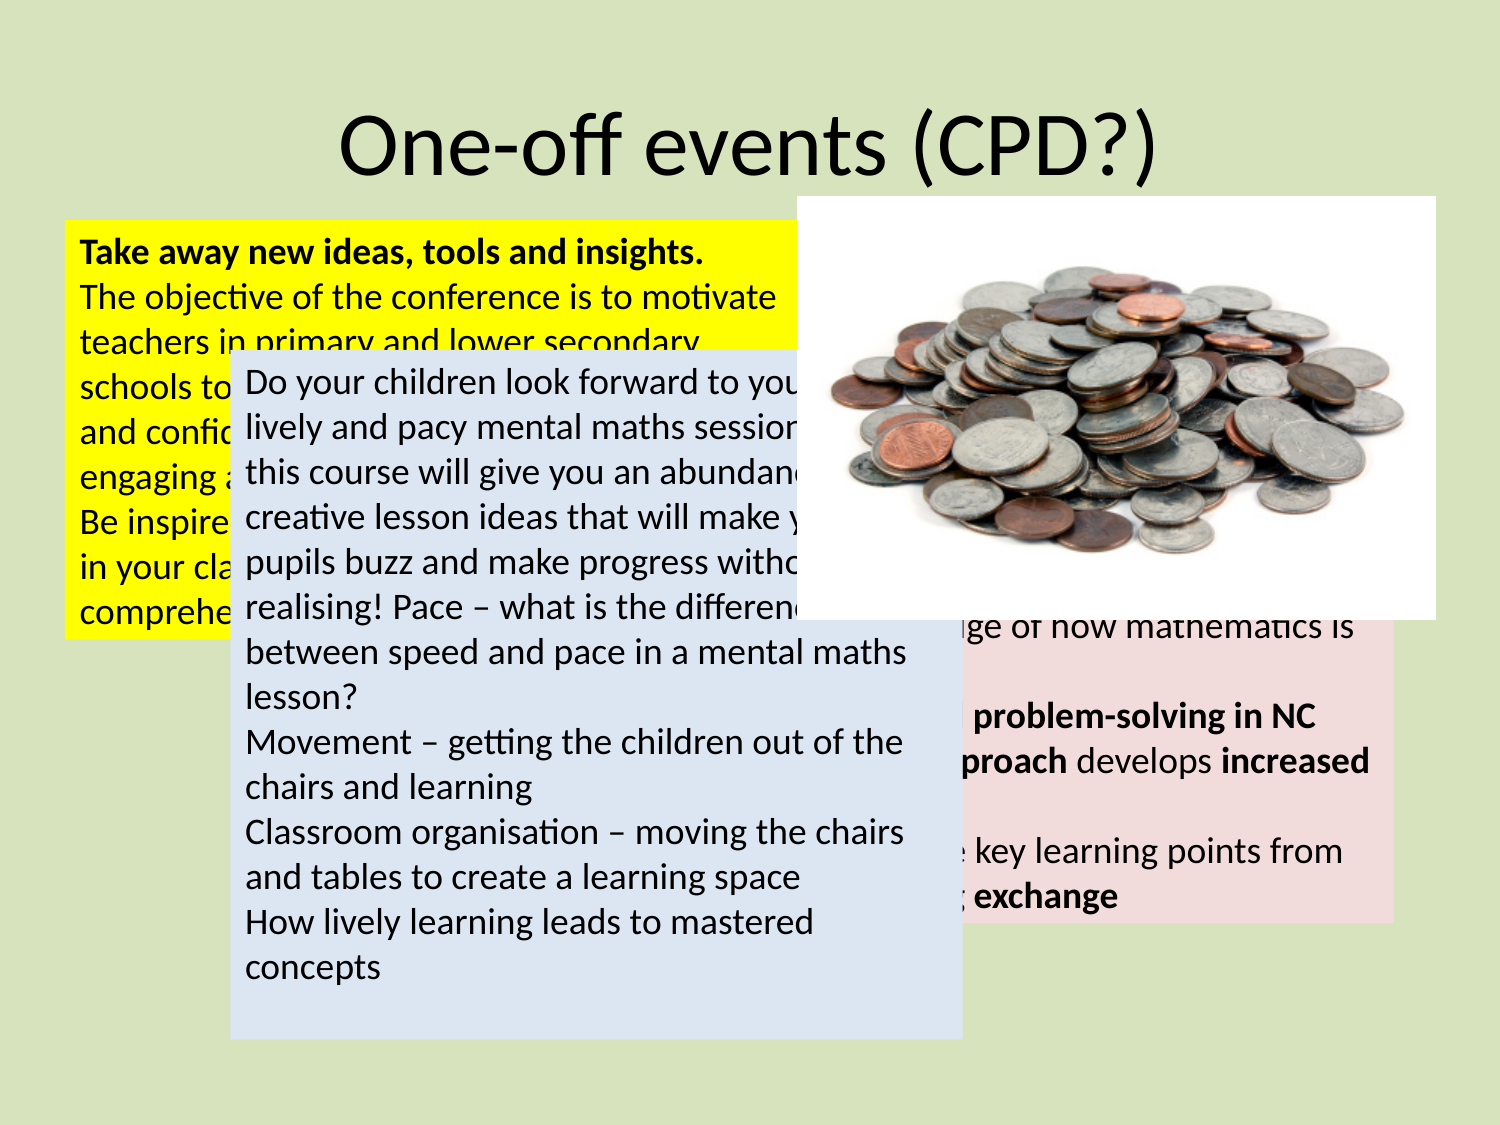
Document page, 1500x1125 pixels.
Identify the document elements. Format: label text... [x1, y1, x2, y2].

text_box Take away new ideas, tools and insights. The objective of the conference is to motivate teachers in primary and lower secondary schools to develop pupils’ mathematical ability and confidence, and make mathematics more engaging and interesting. Be inspired to take a problem solving approach in your classrooms and develop your pupils’ comprehension. [64, 219, 791, 640]
title One-off events (CPD?) [75, 45, 1425, 219]
text_box Do your children look forward to your fun, lively and pacy mental maths sessions? If not, this course will give you an abundance of creative lesson ideas that will make your pupils buzz and make progress without even realising! Pace – what is the difference between speed and pace in a mental maths lesson? Movement – getting the children out of the chairs and learning Classroom organisation – moving the chairs and tables to create a learning space How lively learning leads to mastered concepts [230, 349, 963, 1040]
text_box Understand the role of the Maths Hubs Hear from a new lead primary school Increase your knowledge of how mathematics is inspected Explore reasoning and problem-solving in NC See how a mastery approach develops increased depth and fluency Gain knowledge of the key learning points from the Shanghai teaching exchange [963, 627, 1394, 924]
picture [796, 196, 1436, 620]
